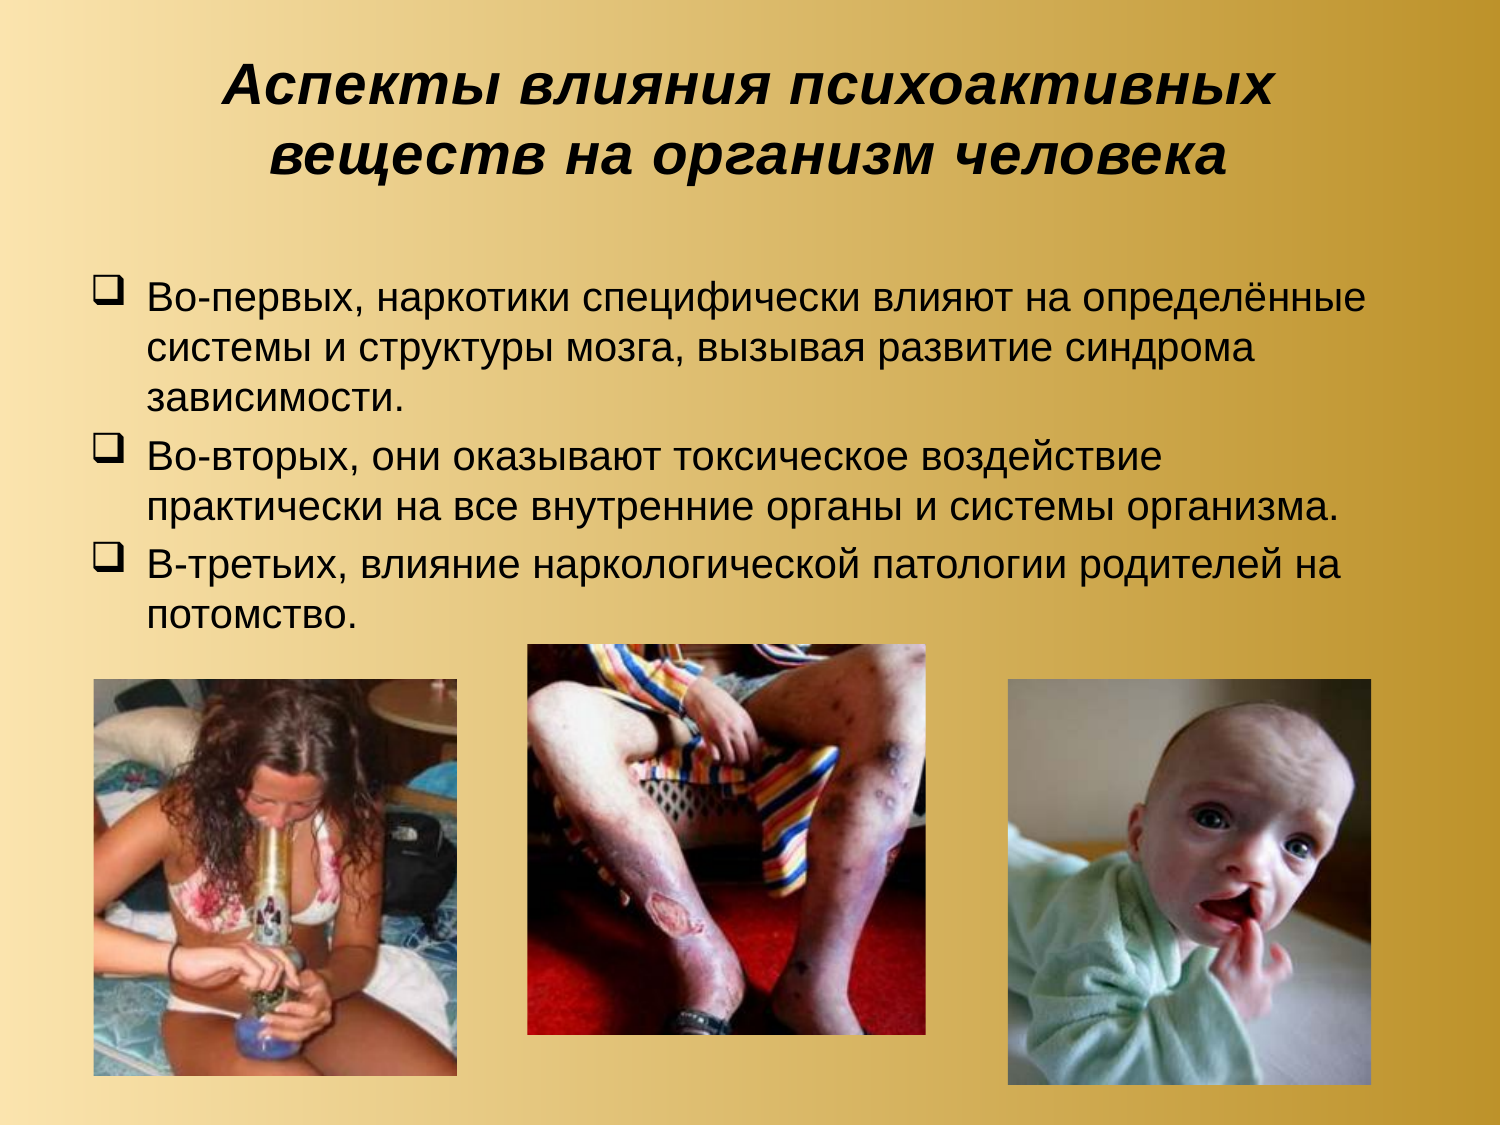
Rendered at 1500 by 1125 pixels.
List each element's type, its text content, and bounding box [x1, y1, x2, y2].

picture [1007, 679, 1372, 1086]
list Во-первых, наркотики специфически влияют на определённые системы и структуры мозга, вызывая развитие синдрома зависимости. Во-вторых, они оказывают токсическое воздействие практически на все внутренние органы и системы организма. В-третьих, влияние наркологической патологии родителей на потомство. [75, 262, 1425, 1005]
picture [93, 679, 458, 1076]
title Аспекты влияния психоактивных веществ на организм человека [75, 45, 1425, 188]
picture [527, 644, 927, 1035]
